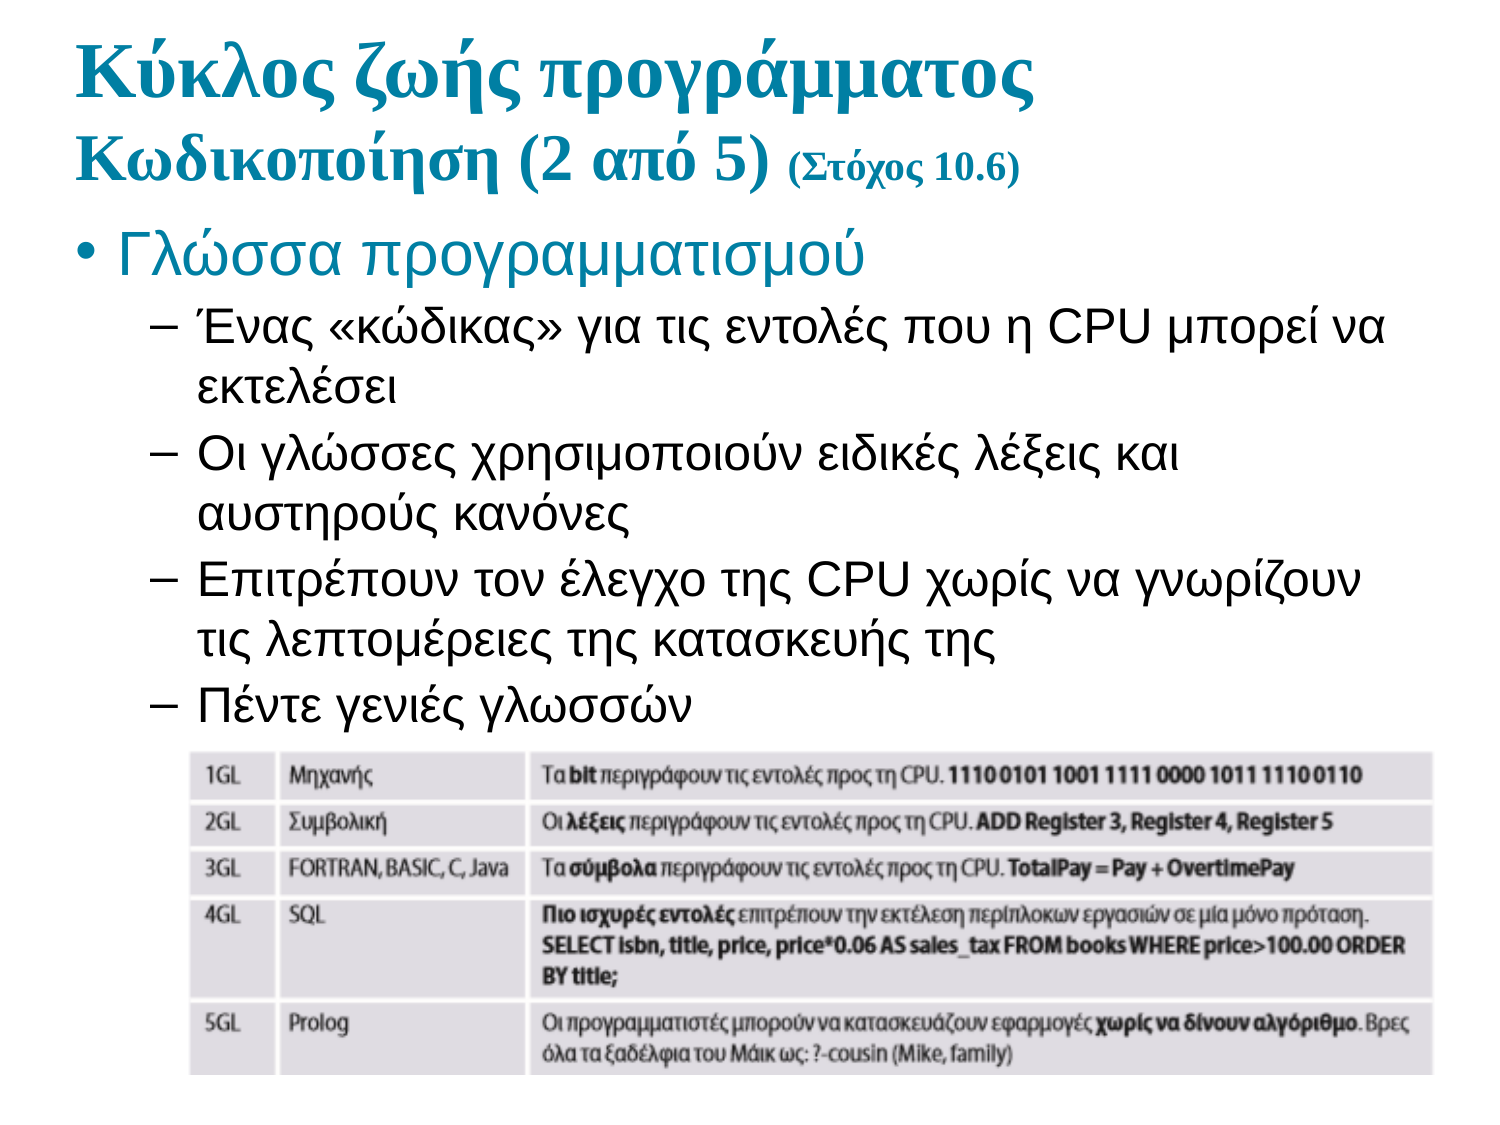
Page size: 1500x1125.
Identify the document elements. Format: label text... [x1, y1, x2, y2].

list Γλώσσα προγραμματισμού Ένας «κώδικας» για τις εντολές που η CPU μπορεί να εκτελέσει Οι γλώσσες χρησιμοποιούν ειδικές λέξεις και αυστηρούς κανόνες Επιτρέπουν τον έλεγχο της CPU χωρίς να γνωρίζουν τις λεπτομέρειες της κατασκευής της Πέντε γενιές γλωσσών [75, 238, 1425, 738]
title Κύκλος ζωής προγράμματος Κωδικοποίηση (2 από 5) (Στόχος 10.6) [75, 0, 1500, 238]
picture [187, 749, 1441, 1075]
